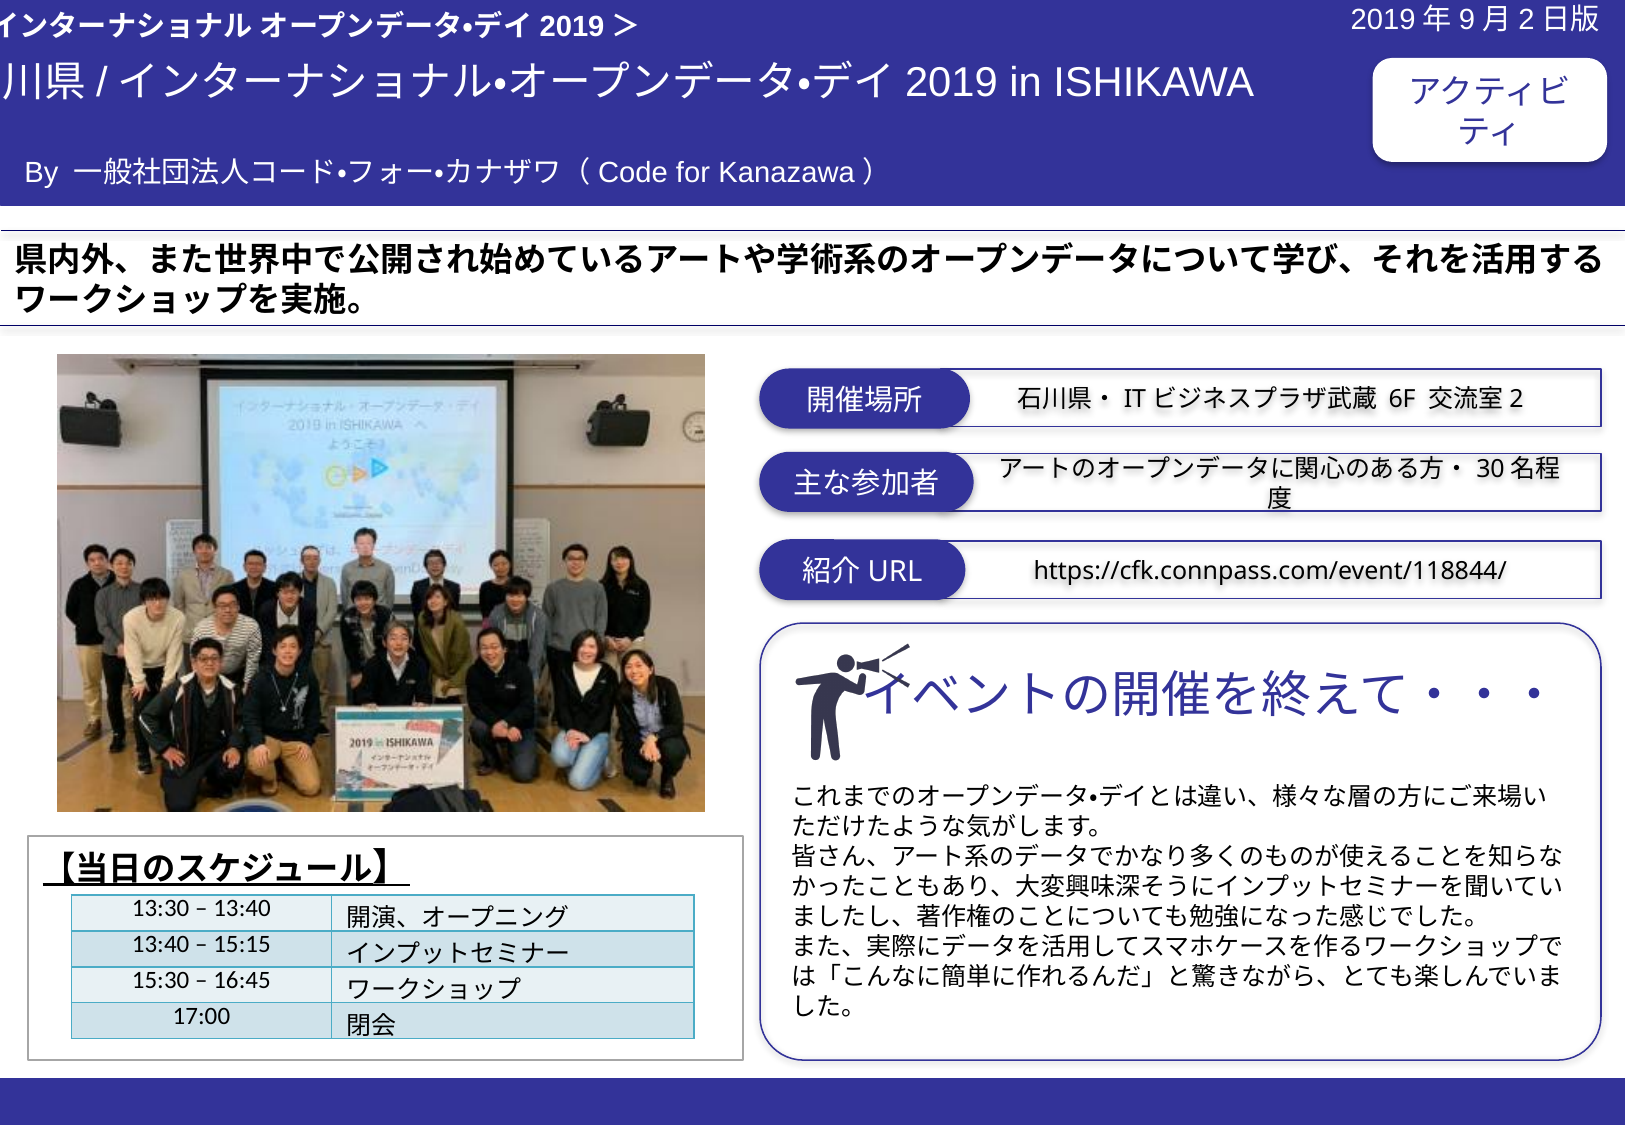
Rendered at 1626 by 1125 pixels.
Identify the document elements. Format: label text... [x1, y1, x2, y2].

table_cell ワークショップ [332, 968, 693, 1002]
text_box 2019年9月2日版 [1269, 0, 1615, 44]
table_cell インプットセミナー [332, 932, 693, 966]
table_cell 15:30 – 16:45 [72, 968, 331, 1002]
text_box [759, 368, 1602, 429]
text_box [759, 622, 1602, 1061]
text_box [0, 1078, 1625, 1125]
table_cell 17:00 [72, 1003, 331, 1038]
table_header 開演、オープニング [332, 896, 693, 930]
text_box 【当日のスケジュール】 [26, 834, 745, 1062]
text_box これまでのオープンデータ・デイとは違い、様々な層の方にご来場いただけたような気がします。 皆さん、アート系のデータでかなり多くのものが使えることを知らなかったこともあり、大変興味深そうにインプットセミナーを聞いていましたし、著作権のことについても勉強になった感じでした。 また、実際にデータを活用してスマホケースを作るワークショップでは「こんなに簡単に作れるんだ」と驚きながら、とても楽しんでいました。 [774, 771, 1587, 1041]
table_header 13:30 – 13:40 [72, 896, 331, 930]
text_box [759, 452, 1602, 512]
text_box [0, 0, 1625, 206]
text_box イベントの開催を終えて・・・ [928, 655, 1574, 731]
table_cell 閉会 [332, 1003, 693, 1038]
picture [774, 622, 924, 771]
text_box ＜インターナショナル オープンデータ・デイ2019＞ 石川県/インターナショナル・オープンデータ・デイ2019 in ISHIKAWA [0, 0, 1269, 113]
text_box アクティビティ [1374, 60, 1605, 160]
text_box By 一般社団法人コード・フォー・カナザワ（Code for Kanazawa） [9, 135, 1269, 206]
picture [57, 354, 705, 812]
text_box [759, 539, 1602, 600]
text_box 県内外、また世界中で公開され始めているアートや学術系のオープンデータについて学び、それを活用するワークショップを実施。 [0, 241, 1625, 317]
table_cell 13:40 – 15:15 [72, 932, 331, 966]
